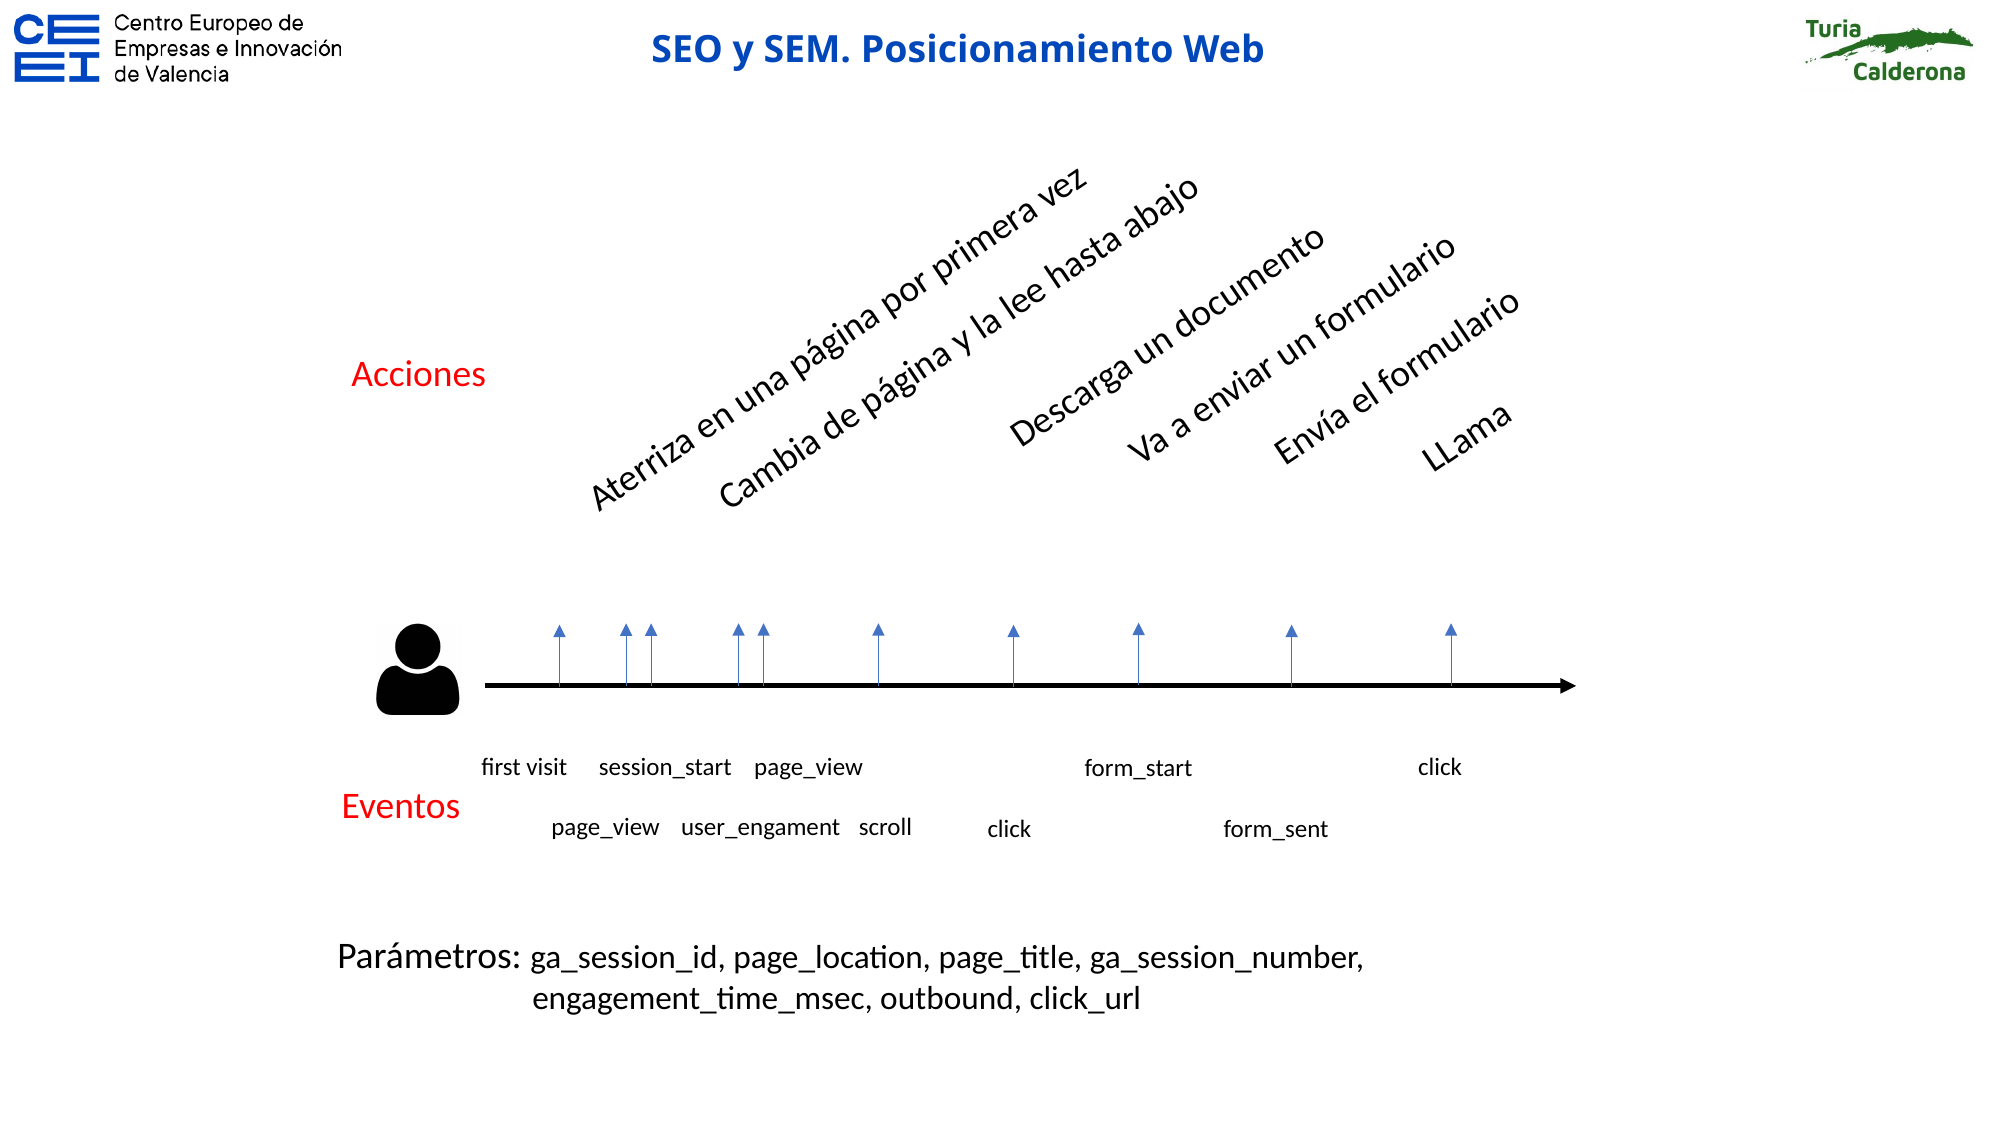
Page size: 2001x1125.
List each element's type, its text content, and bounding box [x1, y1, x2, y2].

text_box Aterriza en una página por primera vez [562, 137, 1109, 534]
picture [0, 10, 354, 86]
text_box Va a enviar un formulario [1103, 205, 1480, 487]
text_box Parámetros: ga_session_id, page_location, page_title, ga_session_number, engagement_time_msec, outbound, click_url [322, 923, 1388, 1024]
text_box click [1403, 743, 1477, 788]
text_box Cambia de página y la lee hasta abajo [691, 146, 1223, 532]
text_box form_start [1069, 744, 1208, 790]
text_box Eventos [326, 773, 476, 834]
text_box scroll [844, 803, 928, 848]
text_box Acciones [336, 341, 502, 402]
picture [1801, 4, 1977, 92]
text_box page_view [739, 743, 878, 788]
text_box LLama [1396, 373, 1536, 495]
picture [376, 623, 462, 716]
text_box session_start [584, 743, 739, 788]
text_box page_view [536, 803, 666, 848]
text_box first visit [466, 743, 583, 788]
text_box Descarga un documento [984, 196, 1349, 470]
text_box form_sent [1208, 804, 1344, 850]
text_box user_engament [666, 803, 844, 848]
text_box click [972, 804, 1047, 850]
text_box Envía el formulario [1248, 260, 1544, 487]
